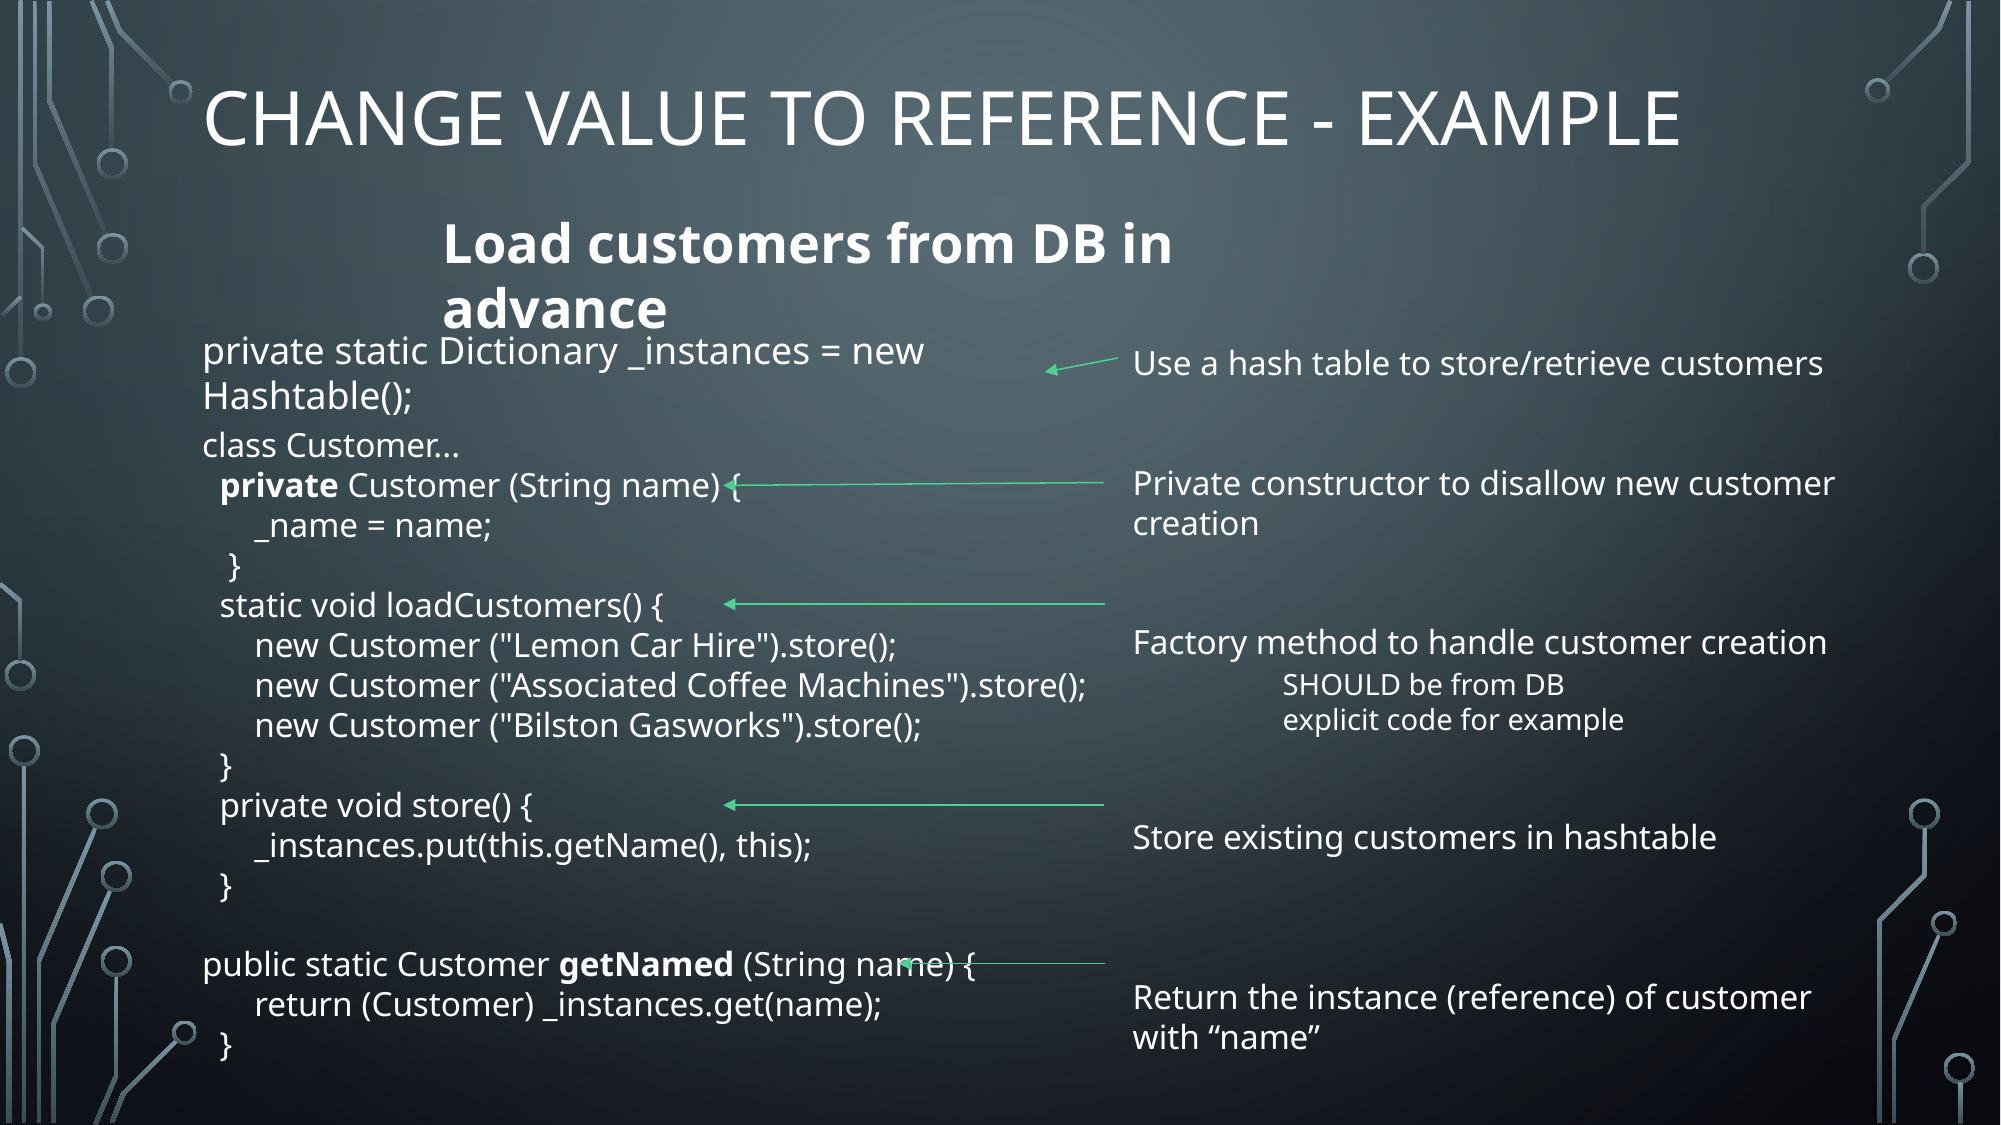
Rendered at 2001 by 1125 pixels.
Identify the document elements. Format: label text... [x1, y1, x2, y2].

text_box Use a hash table to store/retrieve customers Private constructor to disallow new customer creation Factory method to handle customer creation SHOULD be from DB explicit code for example Store existing customers in hashtable Return the instance (reference) of customer with “name” [1117, 334, 1898, 1064]
text_box class Customer... private Customer (String name) { _name = name; } static void loadCustomers() { new Customer ("Lemon Car Hire").store(); new Customer ("Associated Coffee Machines").store(); new Customer ("Bilston Gasworks").store(); } private void store() { _instances.put(this.getName(), this); } public static Customer getNamed (String name) { return (Customer) _instances.get(name); } [187, 417, 1212, 1071]
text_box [1044, 349, 1119, 359]
text_box Load customers from DB in advance [427, 202, 1286, 347]
title Change value to reference - Example [187, 0, 1813, 243]
text_box private static Dictionary _instances = new Hashtable(); [187, 319, 1045, 417]
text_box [722, 482, 1104, 486]
